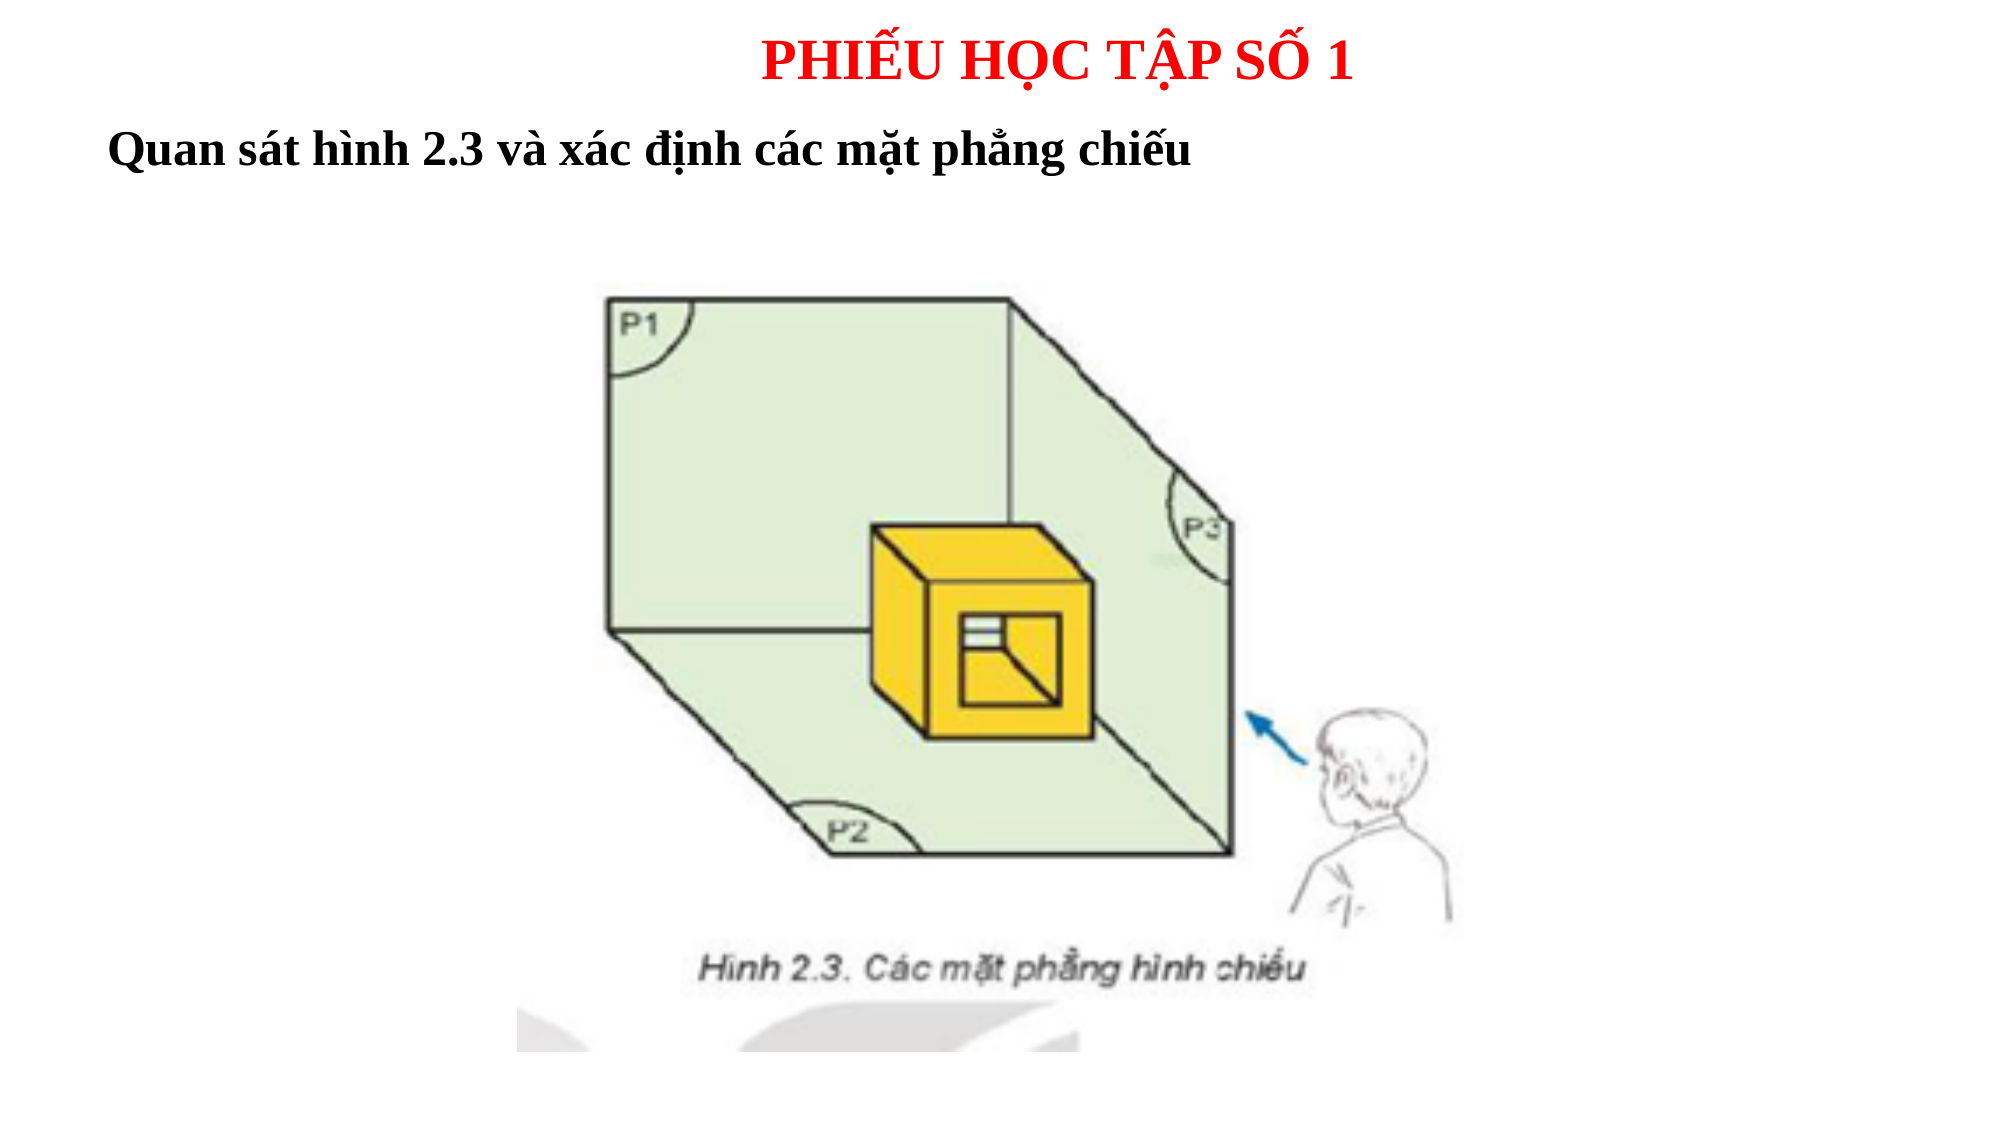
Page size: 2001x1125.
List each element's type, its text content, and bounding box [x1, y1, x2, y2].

text_box PHIẾU HỌC TẬP SỐ 1 [746, 13, 1371, 99]
text_box Quan sát hình 2.3 và xác định các mặt phẳng chiếu [92, 107, 1981, 243]
picture [517, 256, 1601, 1053]
